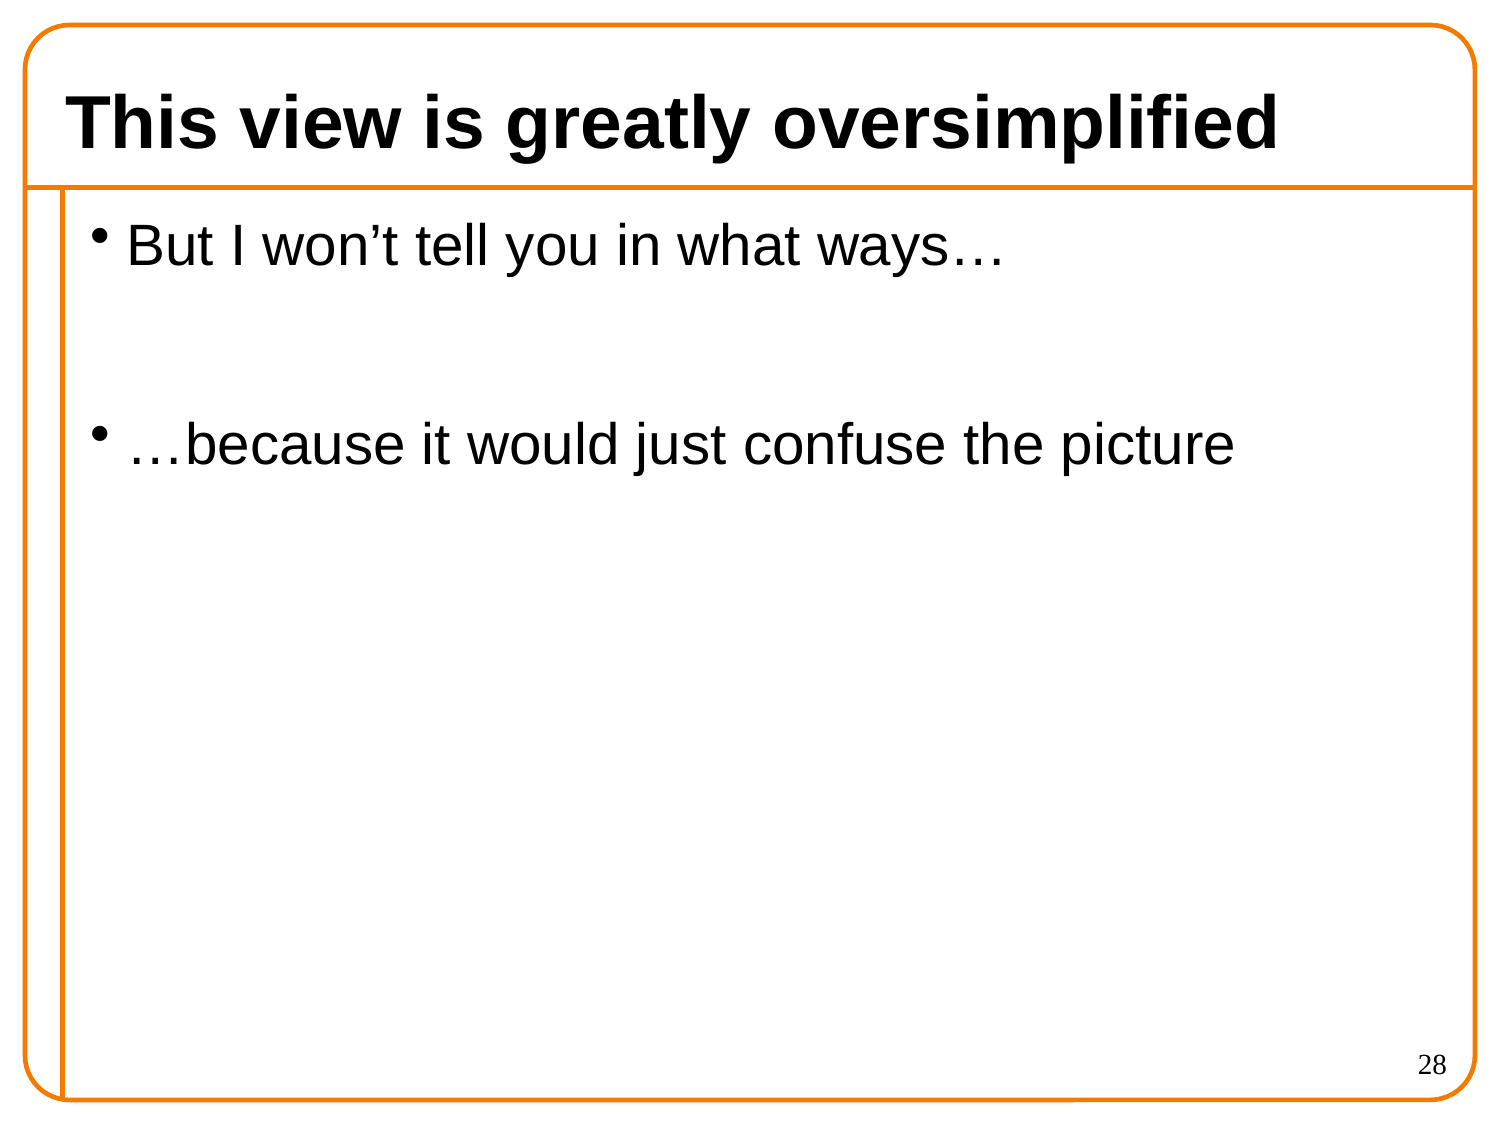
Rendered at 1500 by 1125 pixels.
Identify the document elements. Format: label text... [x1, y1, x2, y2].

list But I won’t tell you in what ways… …because it would just confuse the picture [75, 200, 1463, 1100]
title This view is greatly oversimplified [50, 62, 1500, 175]
slide_number 28 [1312, 1037, 1463, 1101]
